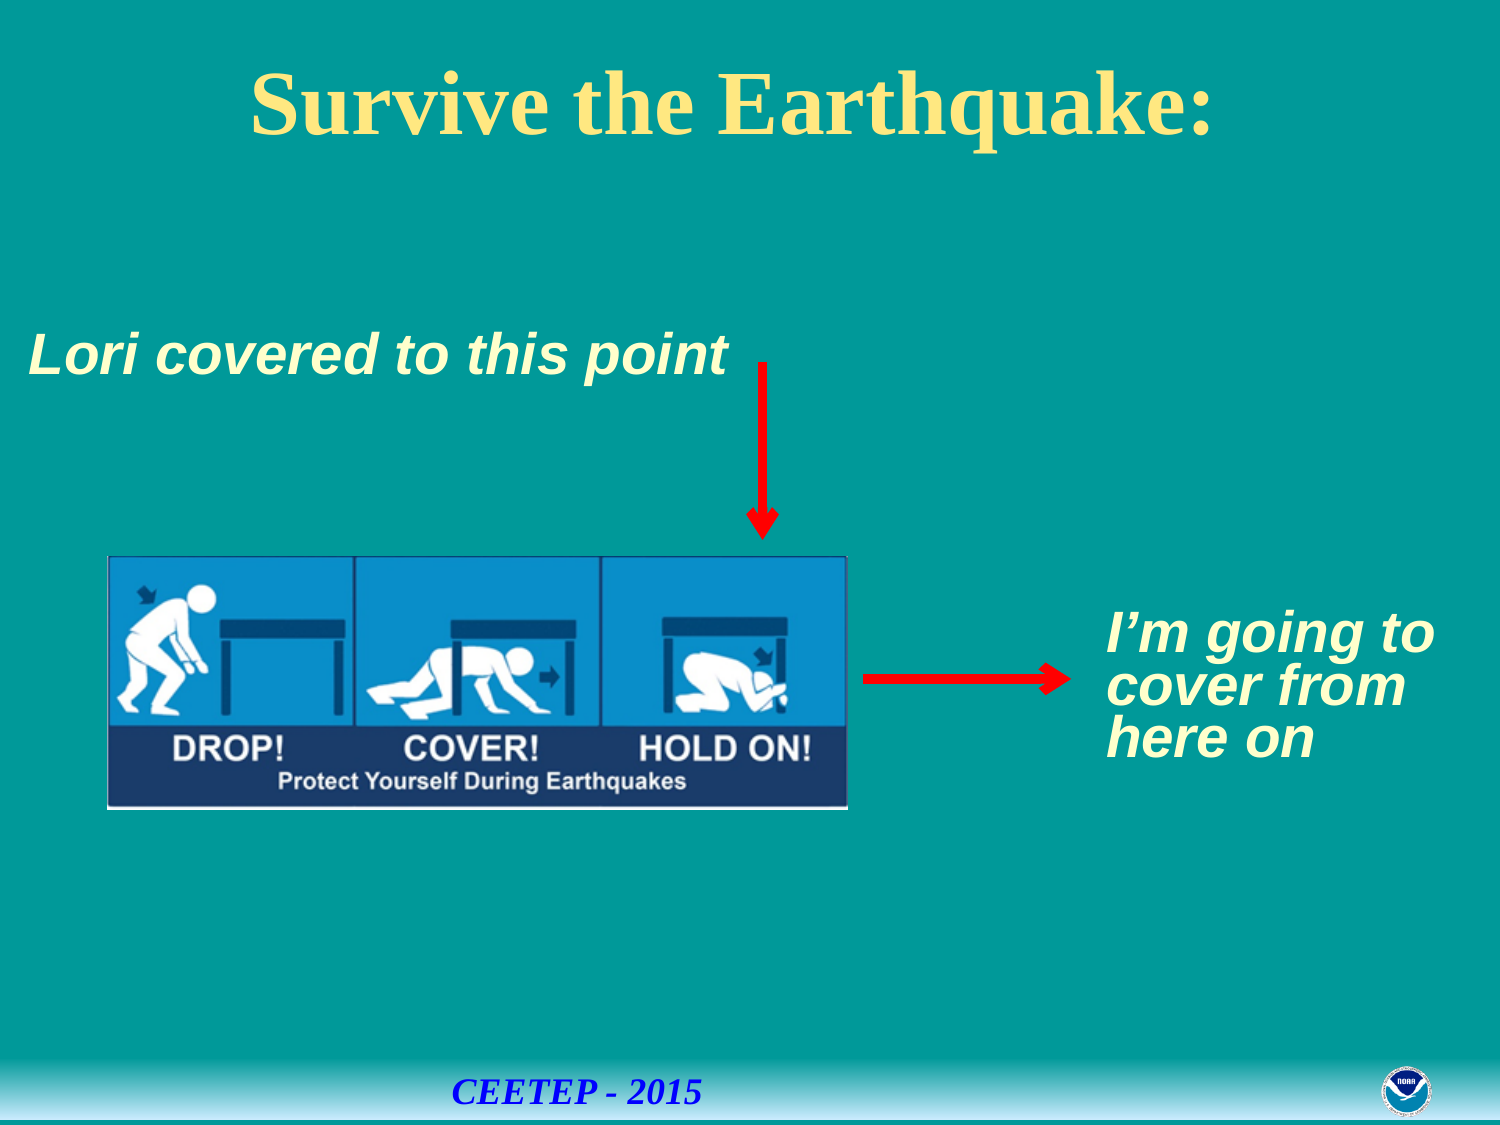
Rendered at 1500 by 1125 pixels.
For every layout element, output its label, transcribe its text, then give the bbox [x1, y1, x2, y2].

picture [1380, 1065, 1432, 1117]
text_box I’m going to cover from here on [1003, 603, 1467, 771]
picture [107, 555, 849, 810]
title Survive the Earthquake: [195, 51, 1296, 140]
text_box CEETEP - 2015 [0, 1059, 1500, 1120]
text_box Lori covered to this point [0, 324, 750, 401]
